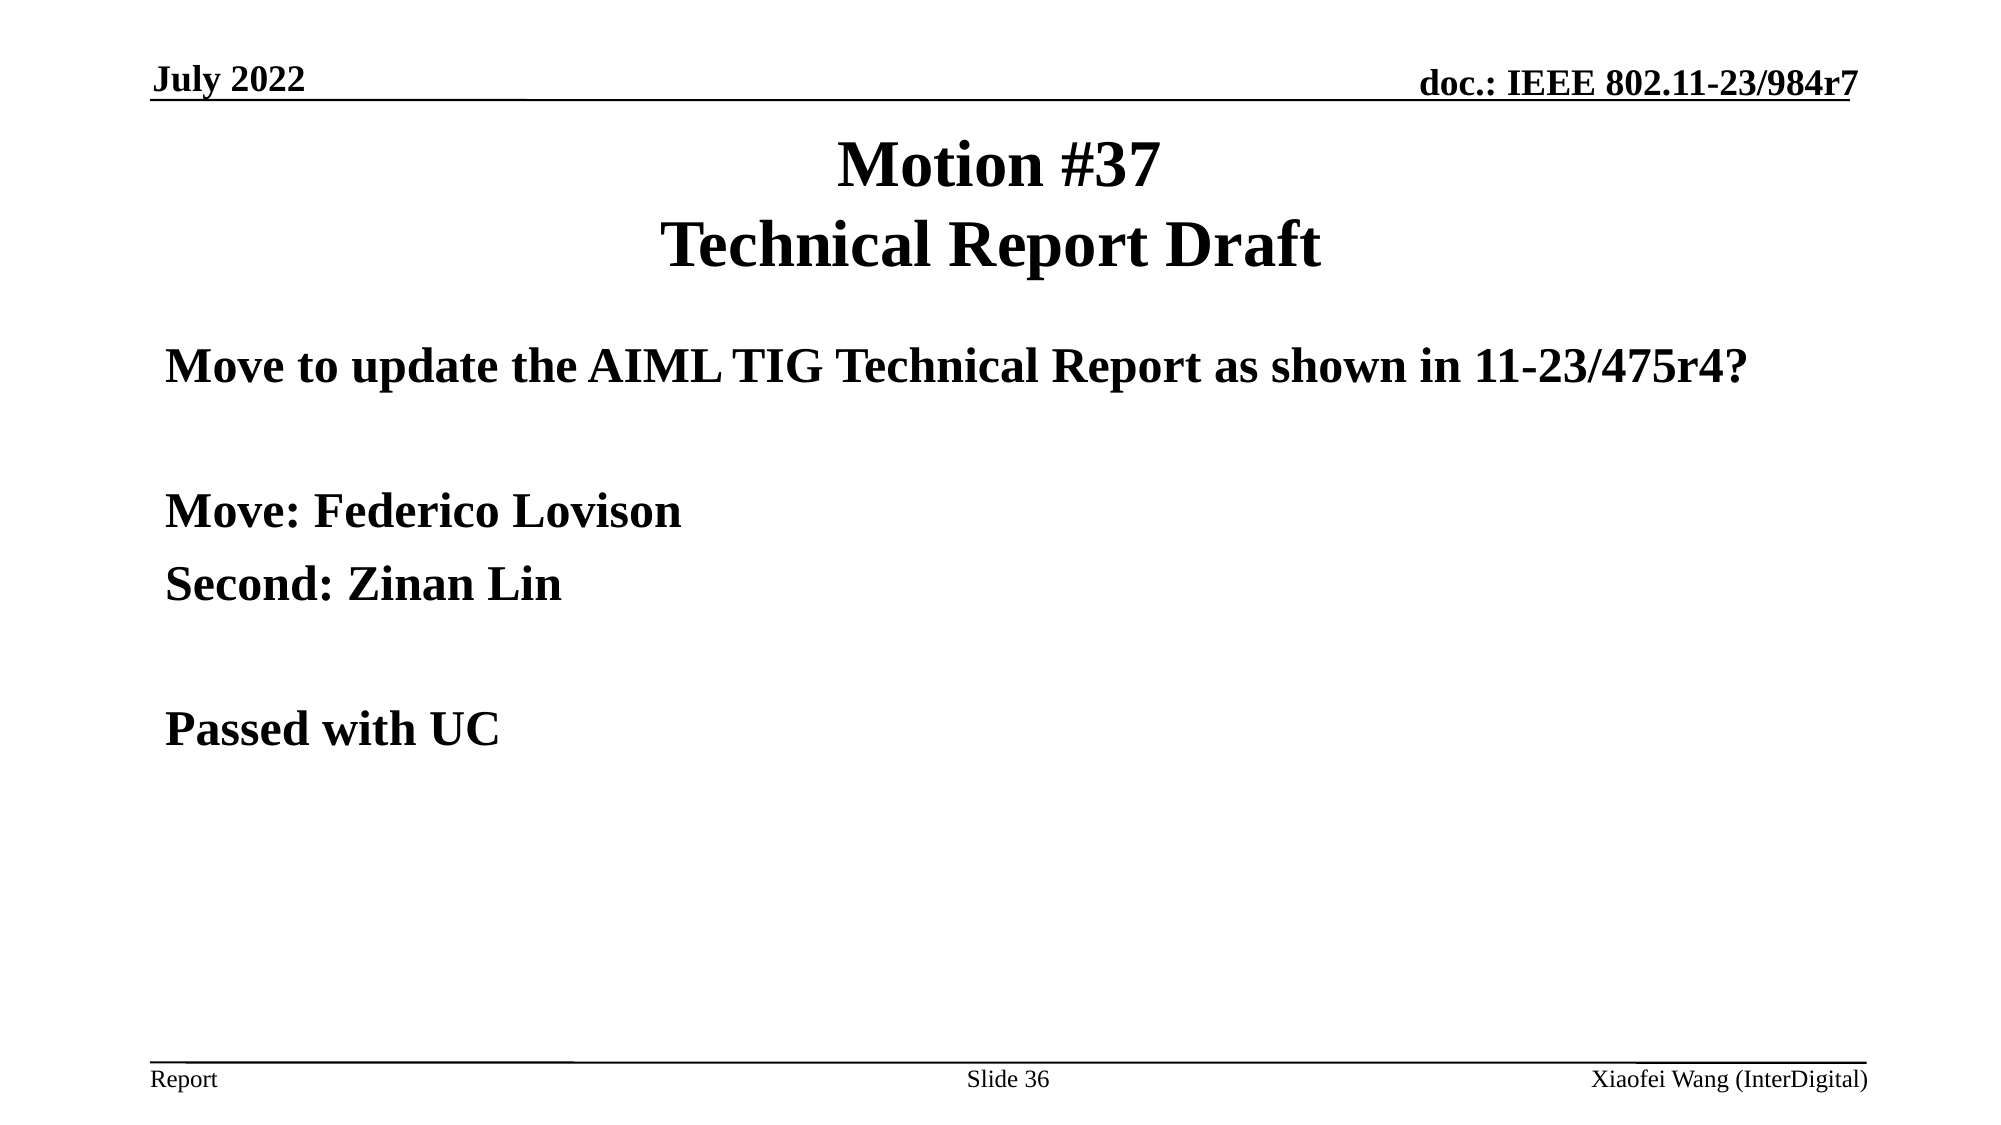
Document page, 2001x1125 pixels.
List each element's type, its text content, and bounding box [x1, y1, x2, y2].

footer Xiaofei Wang (InterDigital) [1171, 1061, 1869, 1093]
list Move to update the AIML TIG Technical Report as shown in 11-23/475r4? Move: Federico Lovison Second: Zinan Lin Passed with UC [149, 324, 1850, 1000]
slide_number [152, 54, 563, 100]
title Motion #37 Technical Report Draft [149, 112, 1850, 288]
slide_number Slide 36 [950, 1061, 1067, 1123]
